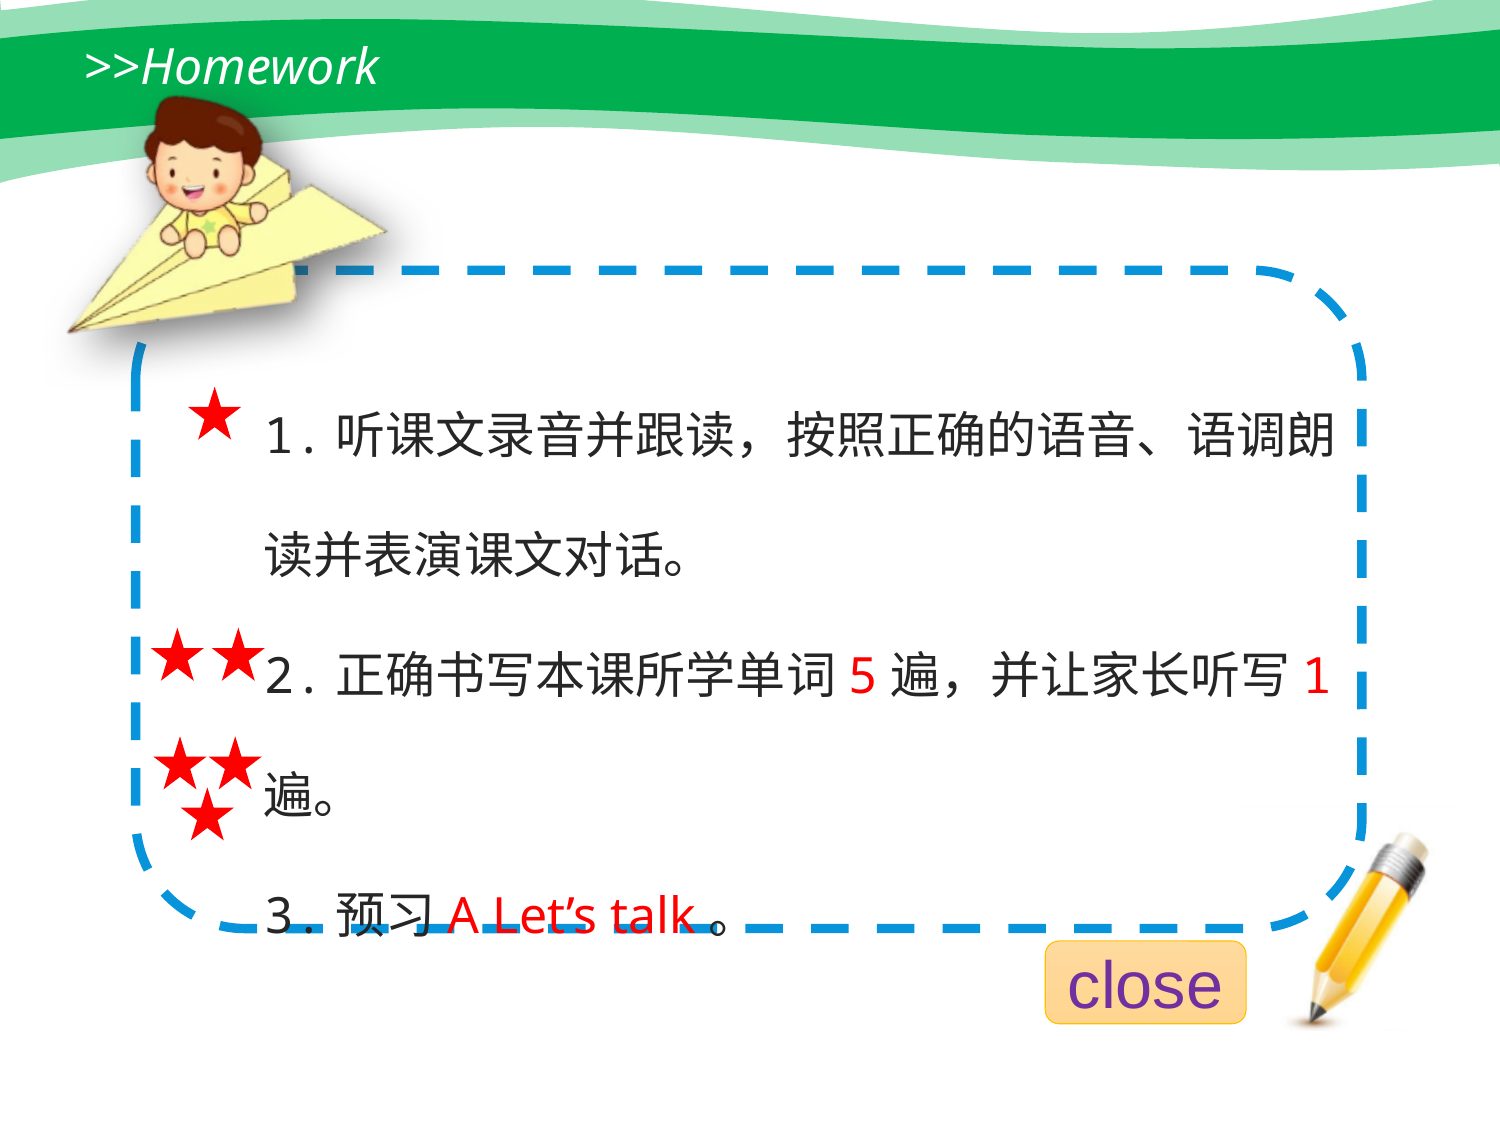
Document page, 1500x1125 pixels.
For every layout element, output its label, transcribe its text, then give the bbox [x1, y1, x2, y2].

text_box [135, 368, 249, 930]
picture [36, 65, 420, 339]
text_box [208, 736, 262, 790]
text_box 1.听课文录音并跟读，按照正确的语音、语调朗读并表演课文对话。 2.正确书写本课所学单词5遍，并让家长听写1遍。 3.预习A Let’s talk。 [249, 336, 1383, 952]
text_box [180, 787, 234, 841]
text_box close [1044, 952, 1242, 1025]
text_box [150, 627, 204, 681]
text_box [443, 269, 1354, 336]
picture [1242, 806, 1455, 1031]
title >>Homework [68, 34, 1429, 149]
text_box [211, 627, 265, 681]
text_box [188, 386, 242, 440]
text_box [153, 736, 207, 790]
